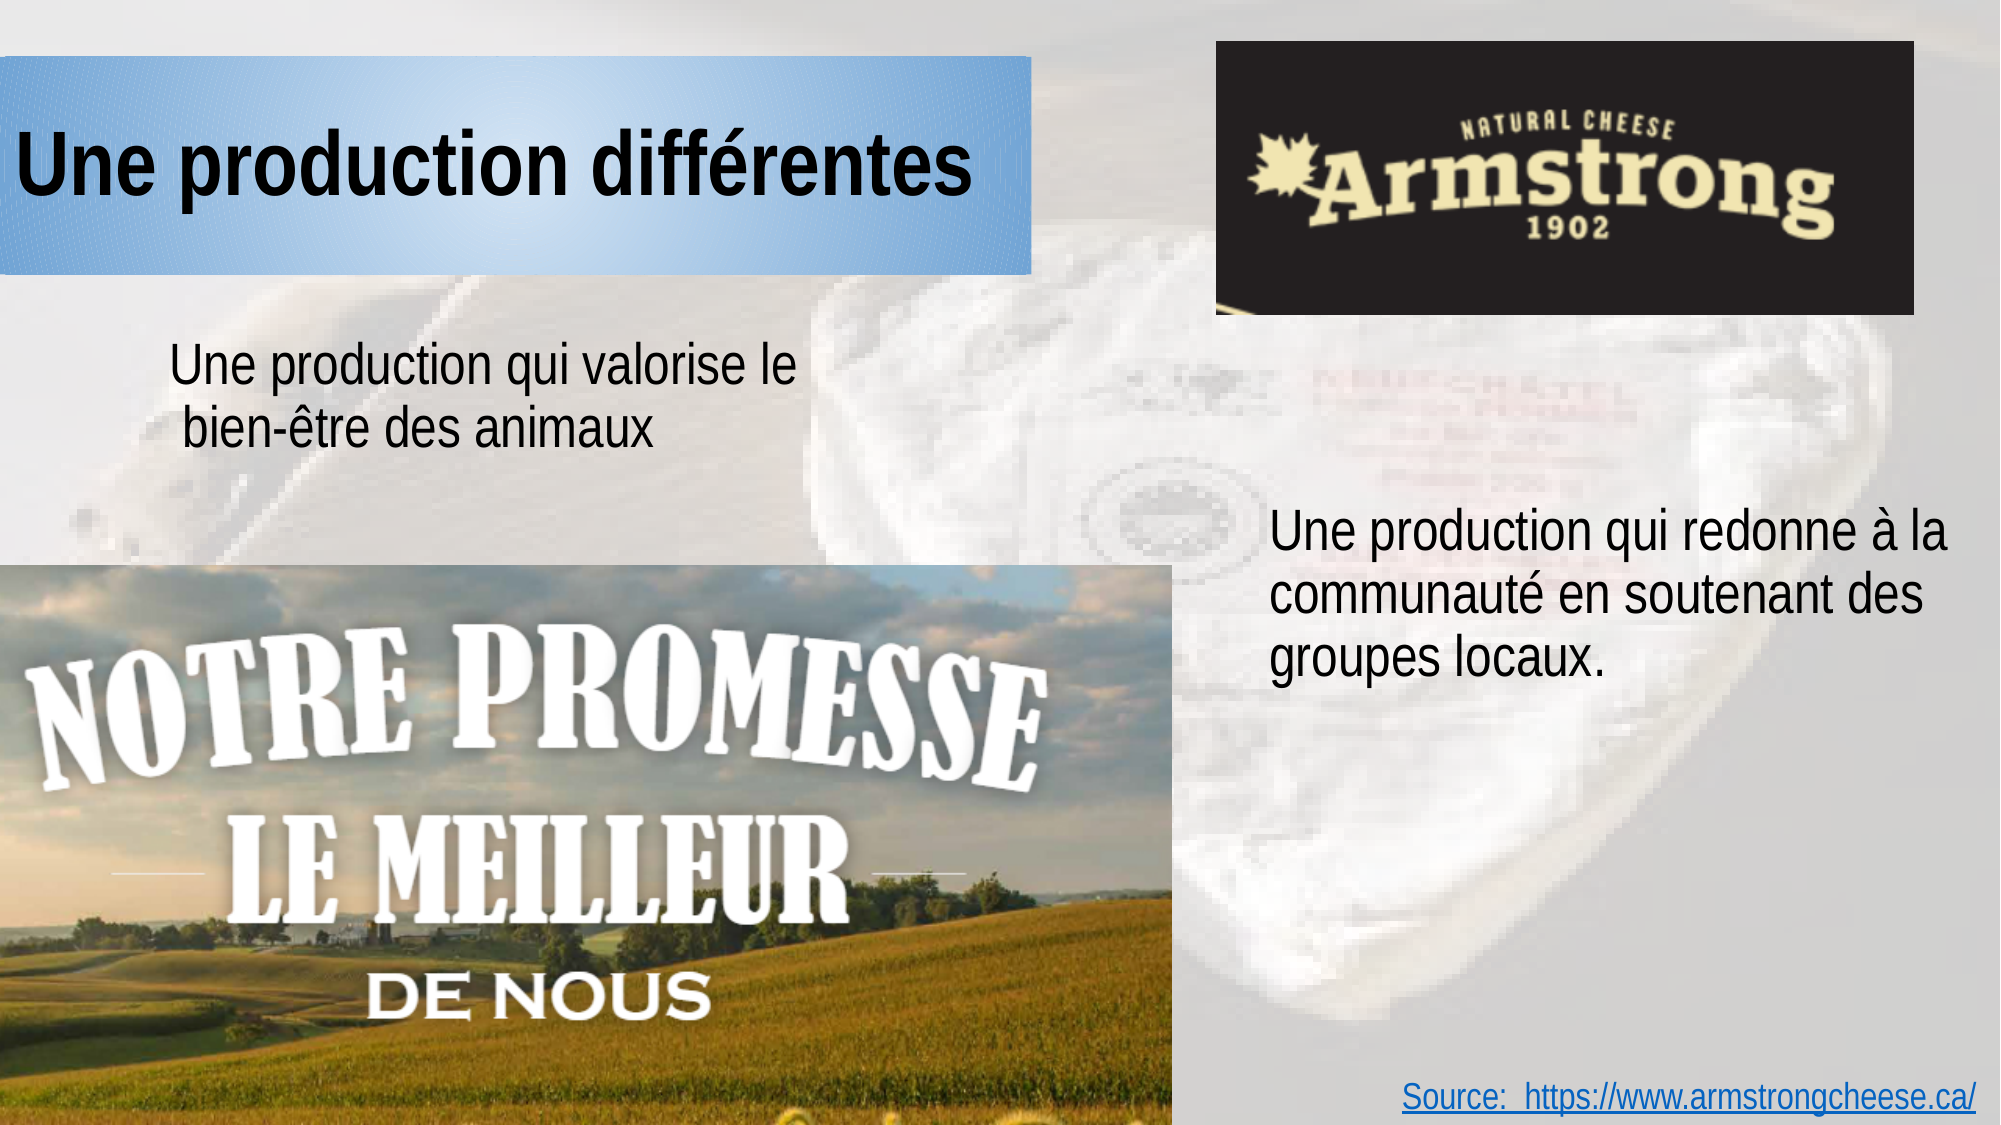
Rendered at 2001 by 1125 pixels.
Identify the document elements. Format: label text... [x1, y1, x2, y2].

text_box Une production qui redonne à la communauté en soutenant des groupes locaux. [1216, 485, 2000, 759]
list Une production qui valorise le bien-être des animaux [117, 327, 821, 513]
picture [1216, 41, 1914, 315]
picture [0, 565, 1173, 1125]
text_box Source: https://www.armstrongcheese.ca/ [1386, 1064, 2000, 1125]
title Une production différentes [0, 56, 1032, 275]
